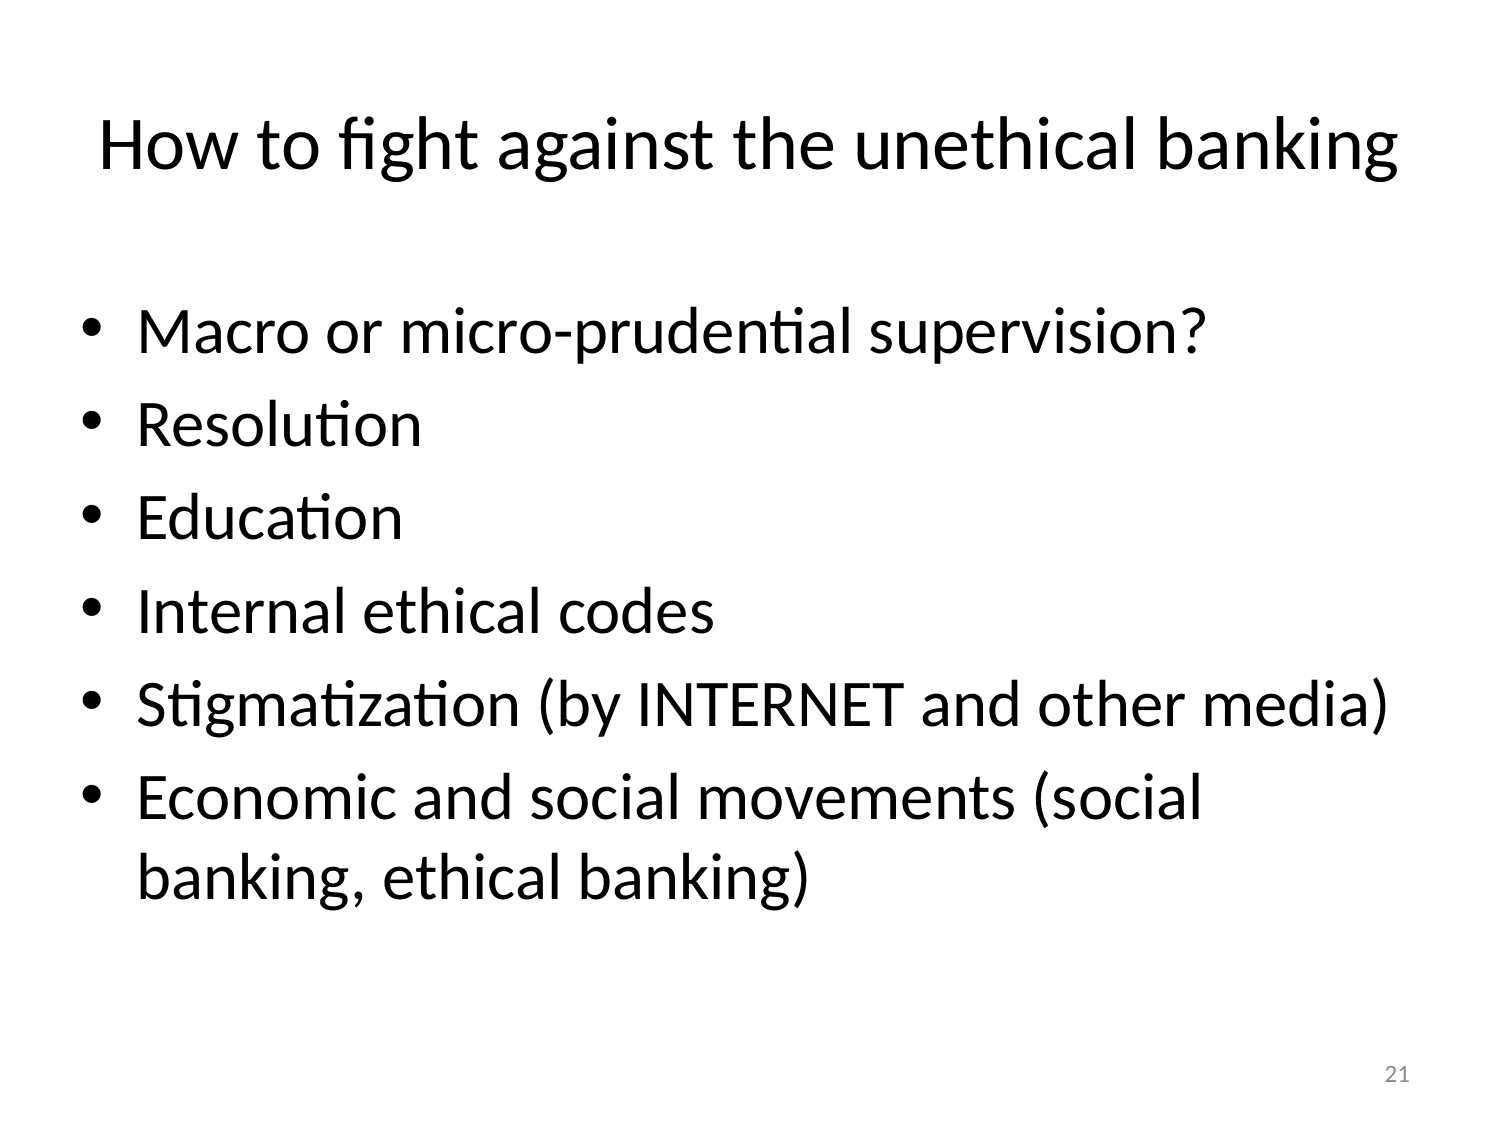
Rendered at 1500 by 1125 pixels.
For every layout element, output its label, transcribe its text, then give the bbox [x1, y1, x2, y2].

title How to fight against the unethical banking [75, 45, 1425, 233]
list Macro or micro-prudential supervision? Resolution Education Internal ethical codes Stigmatization (by INTERNET and other media) Economic and social movements (social banking, ethical banking) [64, 278, 1415, 1022]
slide_number 21 [1074, 1042, 1425, 1103]
